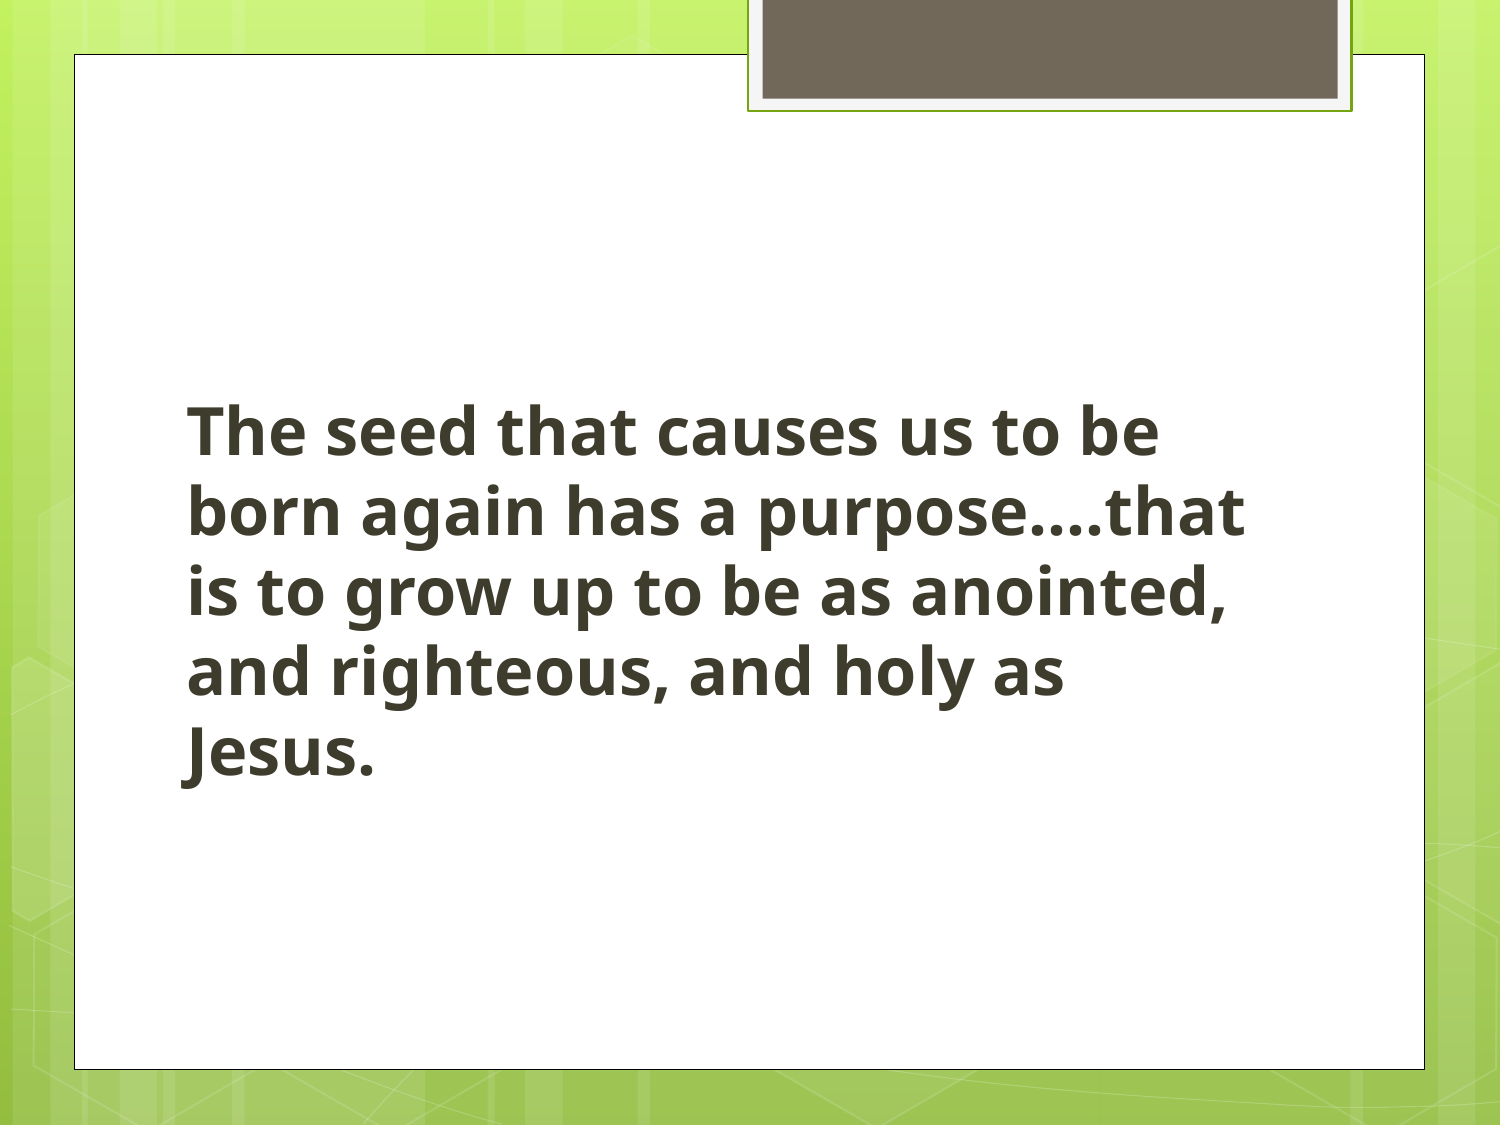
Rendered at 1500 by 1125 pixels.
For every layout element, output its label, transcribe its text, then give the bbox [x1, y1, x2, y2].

list The seed that causes us to be born again has a purpose….that is to grow up to be as anointed, and righteous, and holy as Jesus. [171, 381, 1283, 957]
